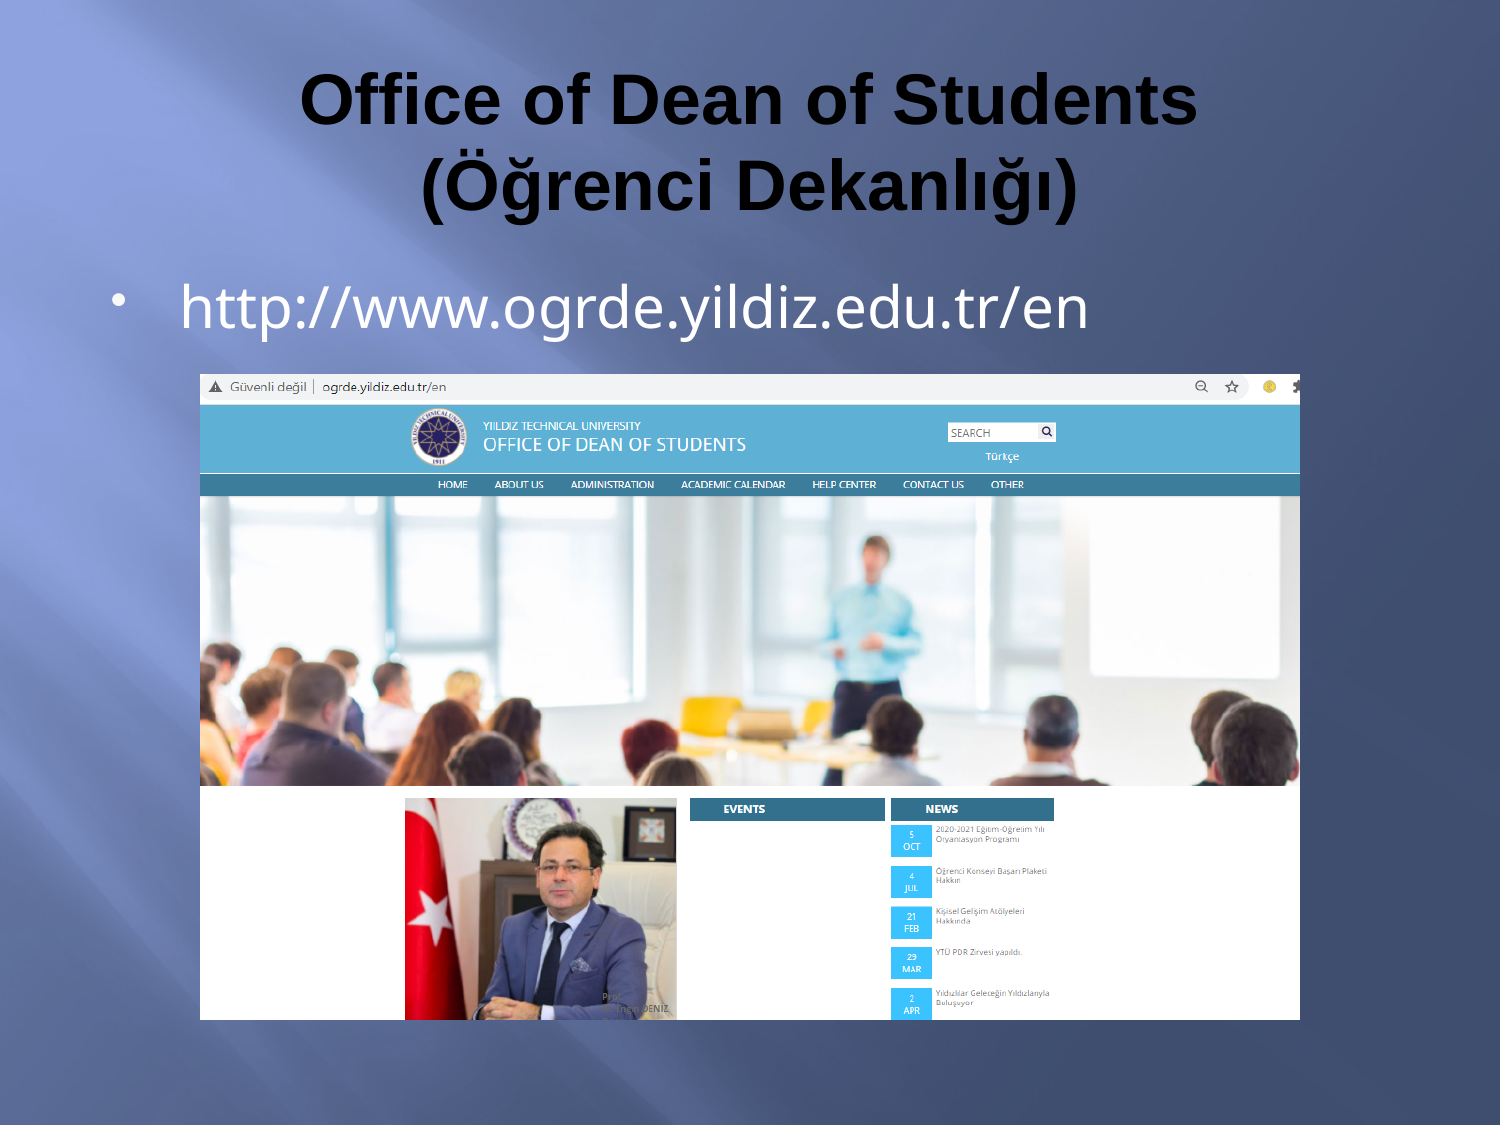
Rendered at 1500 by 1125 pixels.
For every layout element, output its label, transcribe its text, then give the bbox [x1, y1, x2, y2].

title Office of Dean of Students (Öğrenci Dekanlığı) [75, 45, 1425, 233]
picture [199, 374, 1301, 1020]
list http://www.ogrde.yildiz.edu.tr/en [75, 262, 1425, 1035]
